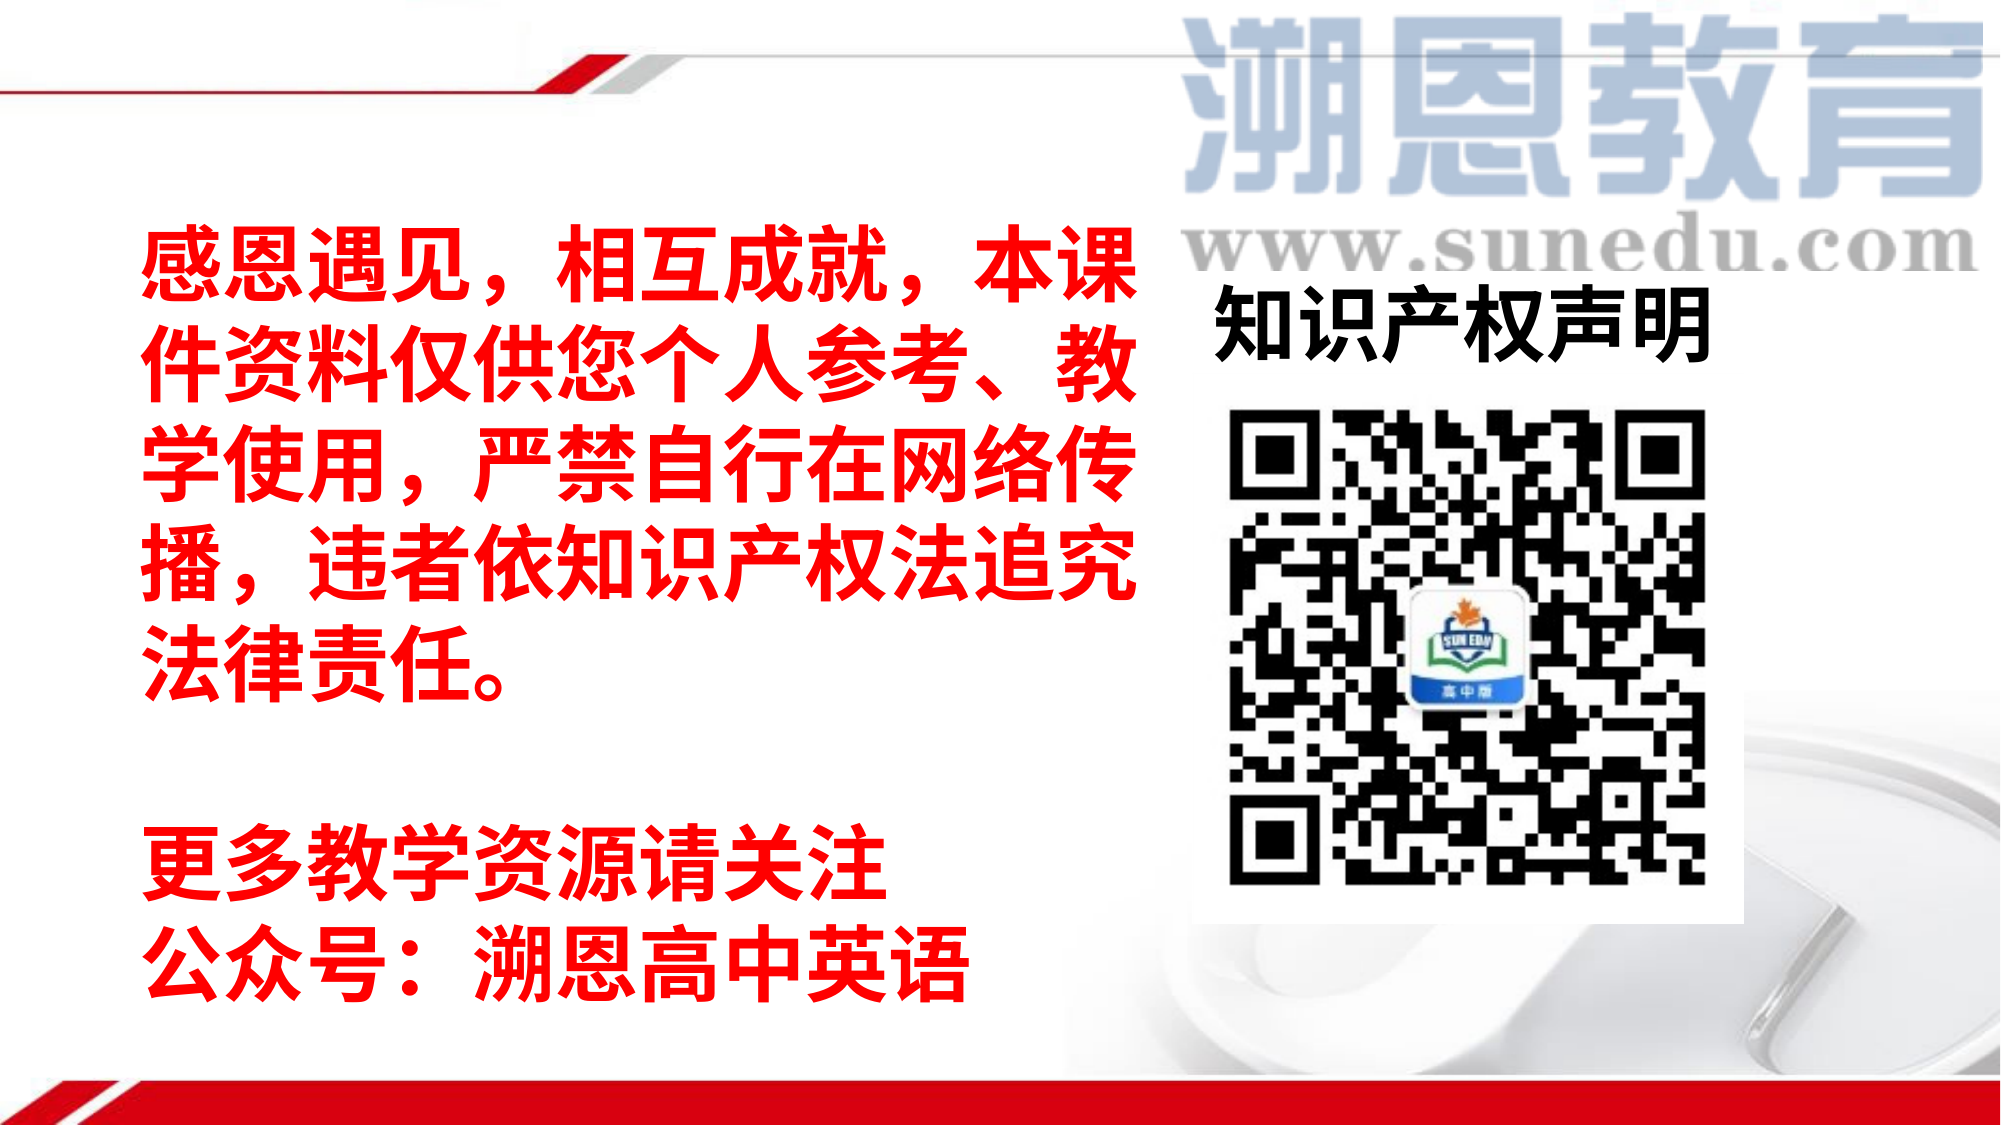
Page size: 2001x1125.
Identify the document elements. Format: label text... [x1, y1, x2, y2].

picture [0, 0, 2001, 1125]
text_box 感恩遇见，相互成就，本课件资料仅供您个人参考、教学使用，严禁自行在网络传播，违者依知识产权法追究法律责任。 更多教学资源请关注 公众号：溯恩高中英语 [125, 204, 1198, 1019]
text_box 知识产权声明 [1199, 265, 1791, 380]
